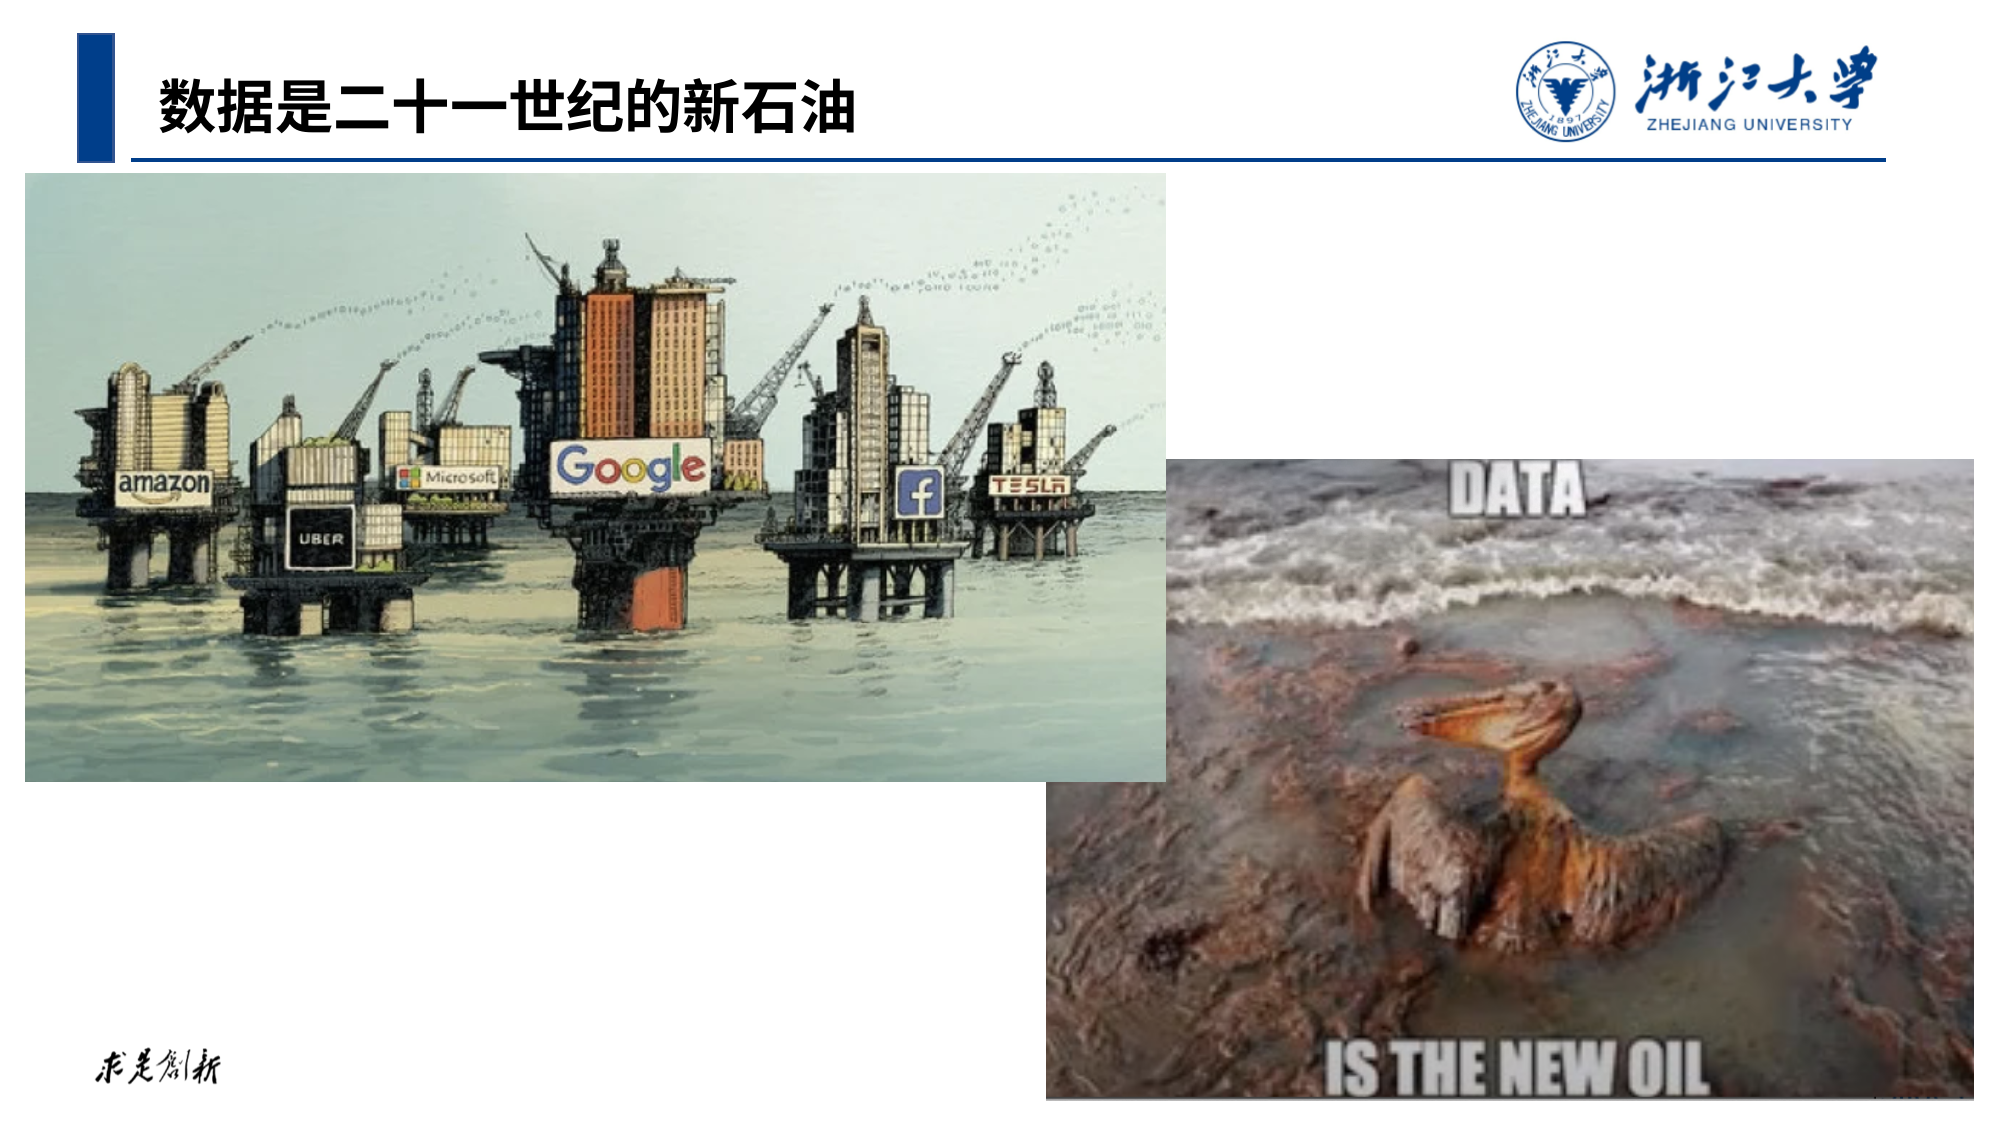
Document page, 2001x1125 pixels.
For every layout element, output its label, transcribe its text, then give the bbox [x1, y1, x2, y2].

picture [1488, 24, 1887, 146]
picture [76, 1036, 239, 1096]
text_box 数据是二十一世纪的新石油 [118, 63, 898, 137]
picture [25, 173, 1974, 1101]
